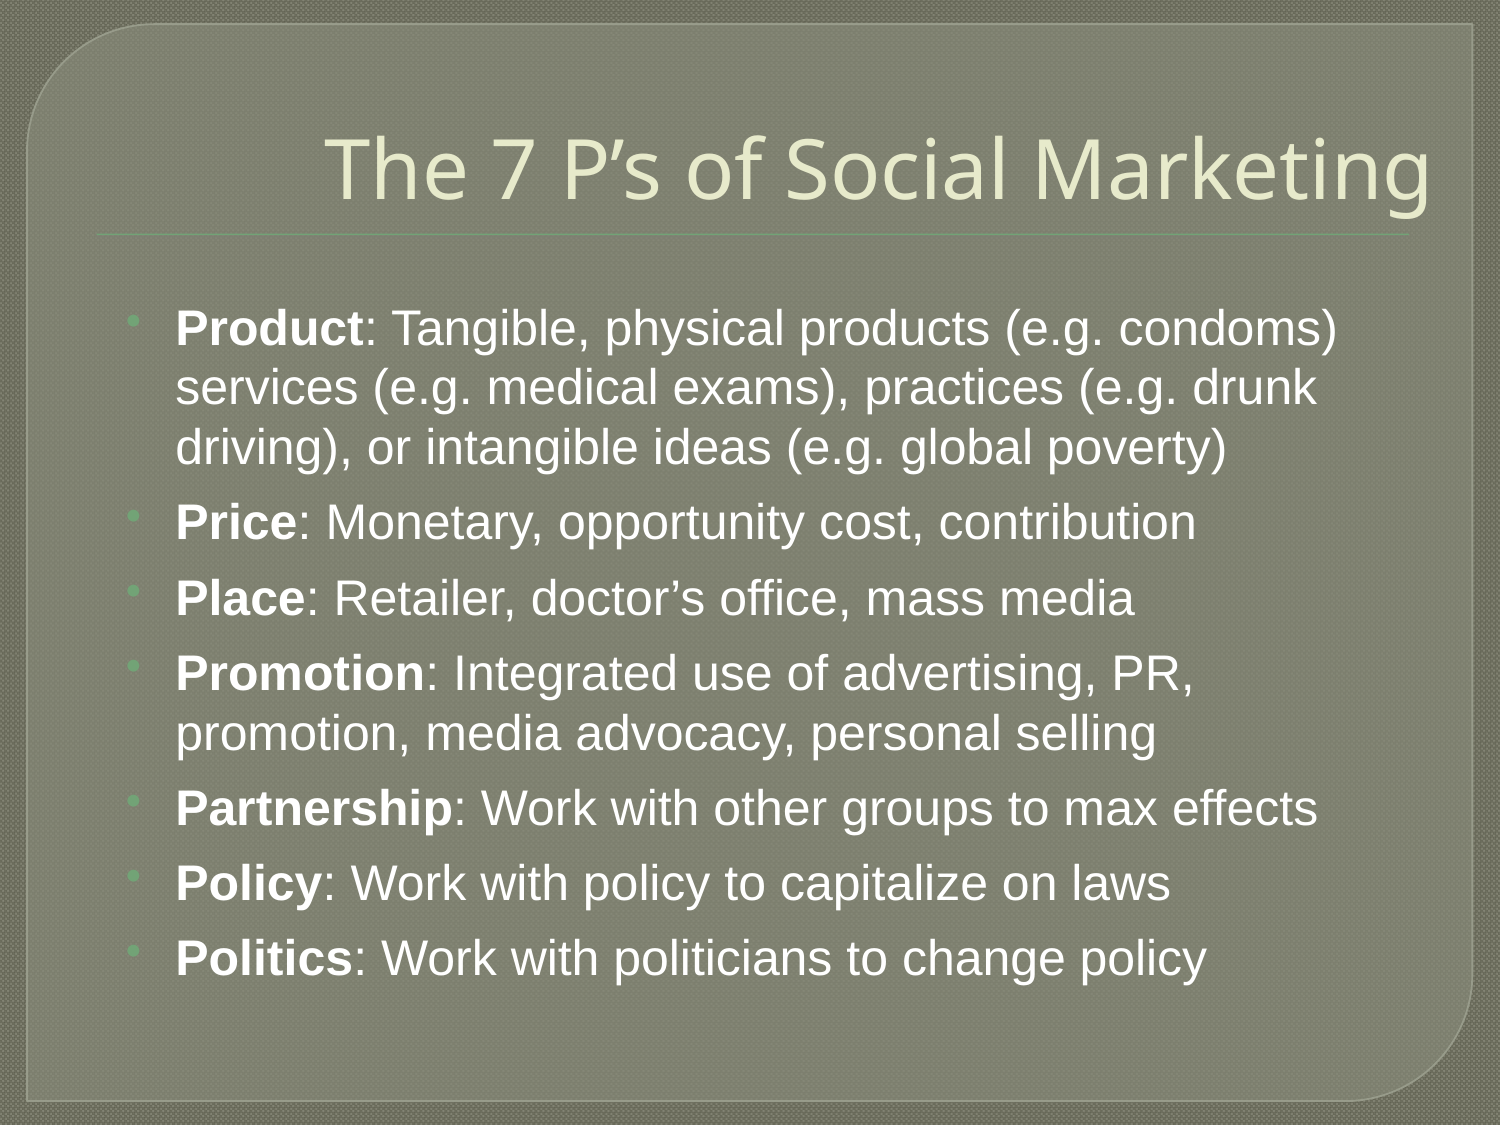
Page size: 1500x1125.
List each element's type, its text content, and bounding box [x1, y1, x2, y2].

list Product: Tangible, physical products (e.g. condoms) services (e.g. medical exams), practices (e.g. drunk driving), or intangible ideas (e.g. global poverty) Price: Monetary, opportunity cost, contribution Place: Retailer, doctor’s office, mass media Promotion: Integrated use of advertising, PR, promotion, media advocacy, personal selling Partnership: Work with other groups to max effects Policy: Work with policy to capitalize on laws Politics: Work with politicians to change policy [112, 287, 1388, 963]
title The 7 P’s of Social Marketing [62, 50, 1450, 224]
picture [0, 0, 1500, 1125]
